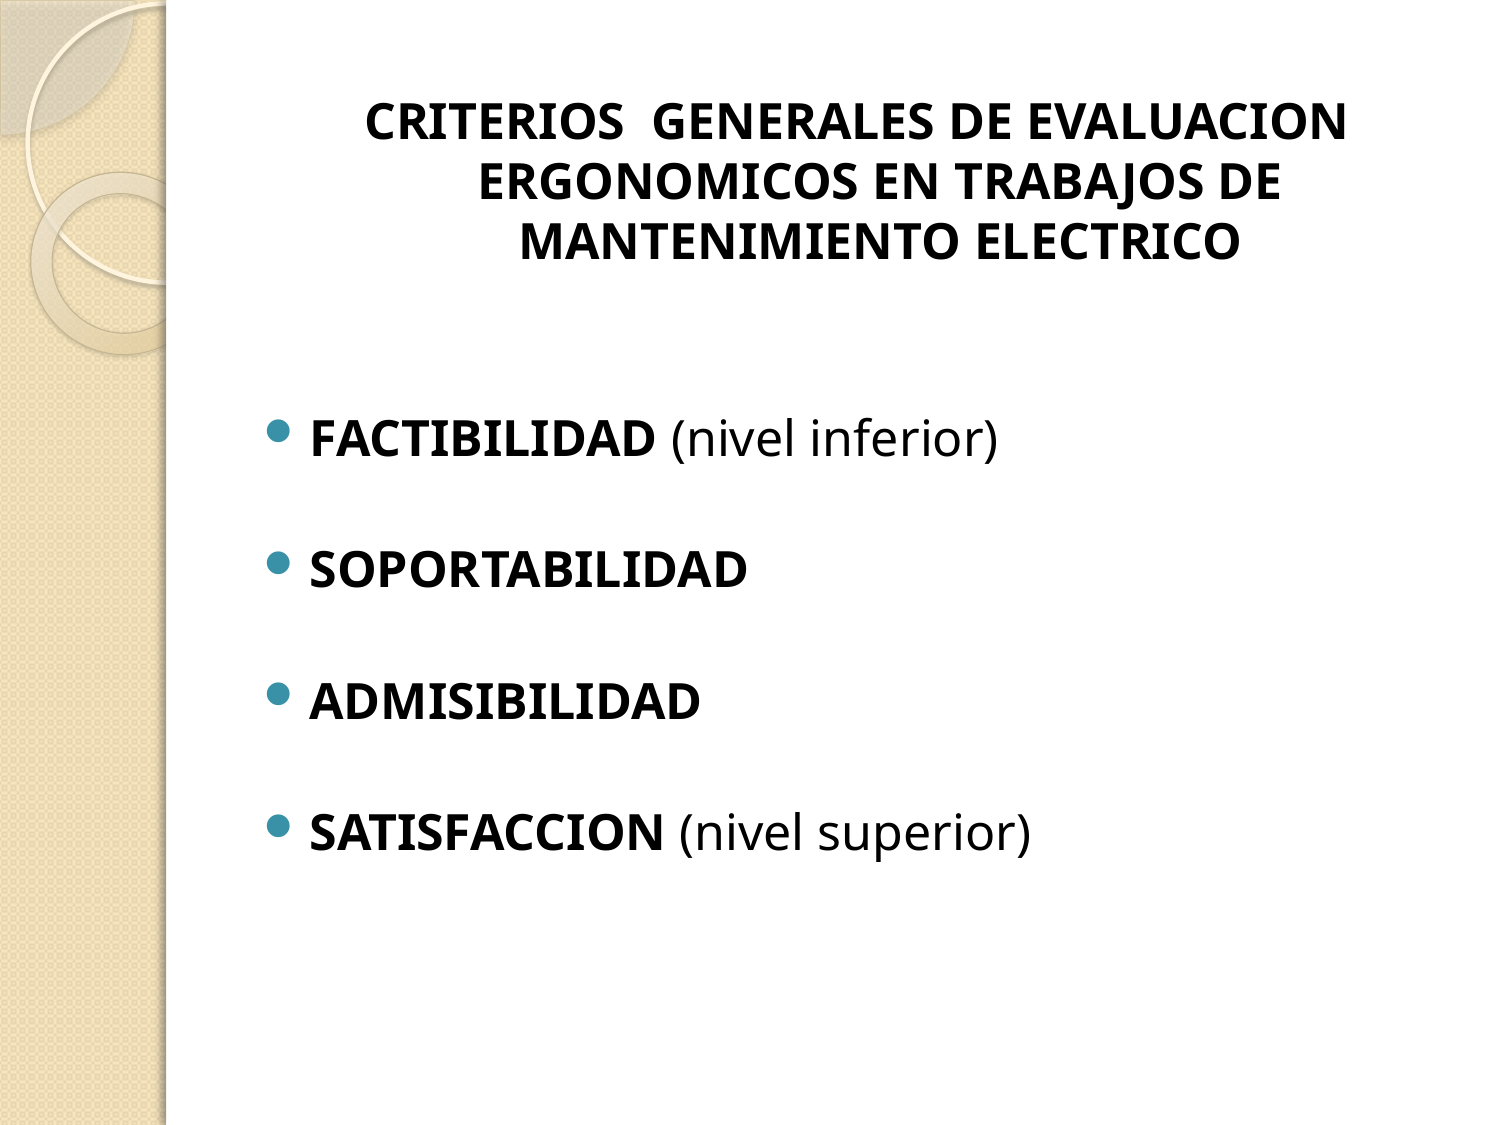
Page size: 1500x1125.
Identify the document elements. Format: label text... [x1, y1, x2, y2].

list CRITERIOS GENERALES DE EVALUACION ERGONOMICOS EN TRABAJOS DE MANTENIMIENTO ELECTRICO FACTIBILIDAD (nivel inferior) SOPORTABILIDAD ADMISIBILIDAD SATISFACCION (nivel superior) [235, 82, 1466, 1025]
